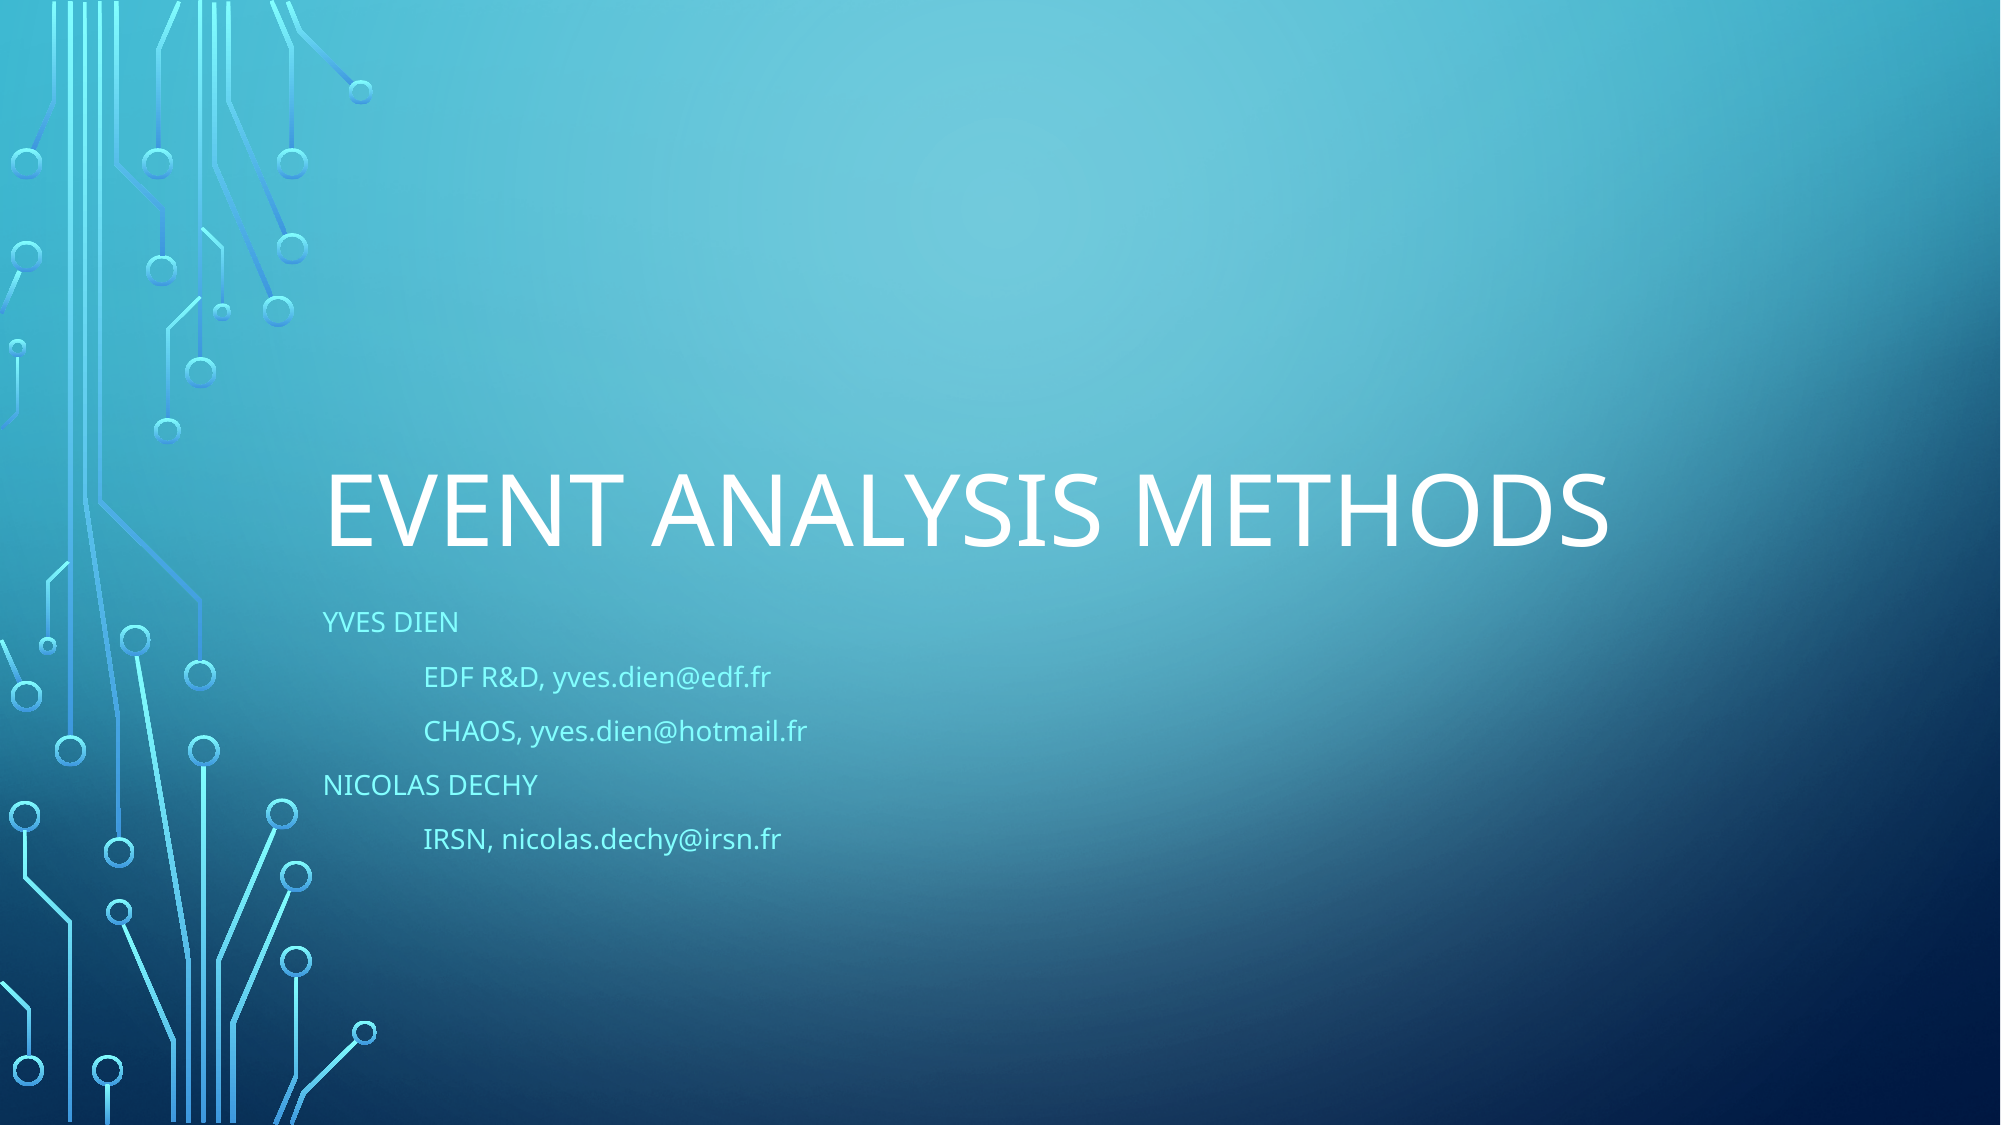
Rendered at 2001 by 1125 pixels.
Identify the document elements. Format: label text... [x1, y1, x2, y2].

title Event Analysis Methods [307, 184, 1750, 576]
subtitle Yves Dien EDF R&D, yves.dien@edf.fr CHAOS, yves.dien@hotmail.fr Nicolas Dechy IRSN, nicolas.dechy@irsn.fr [307, 590, 1750, 863]
